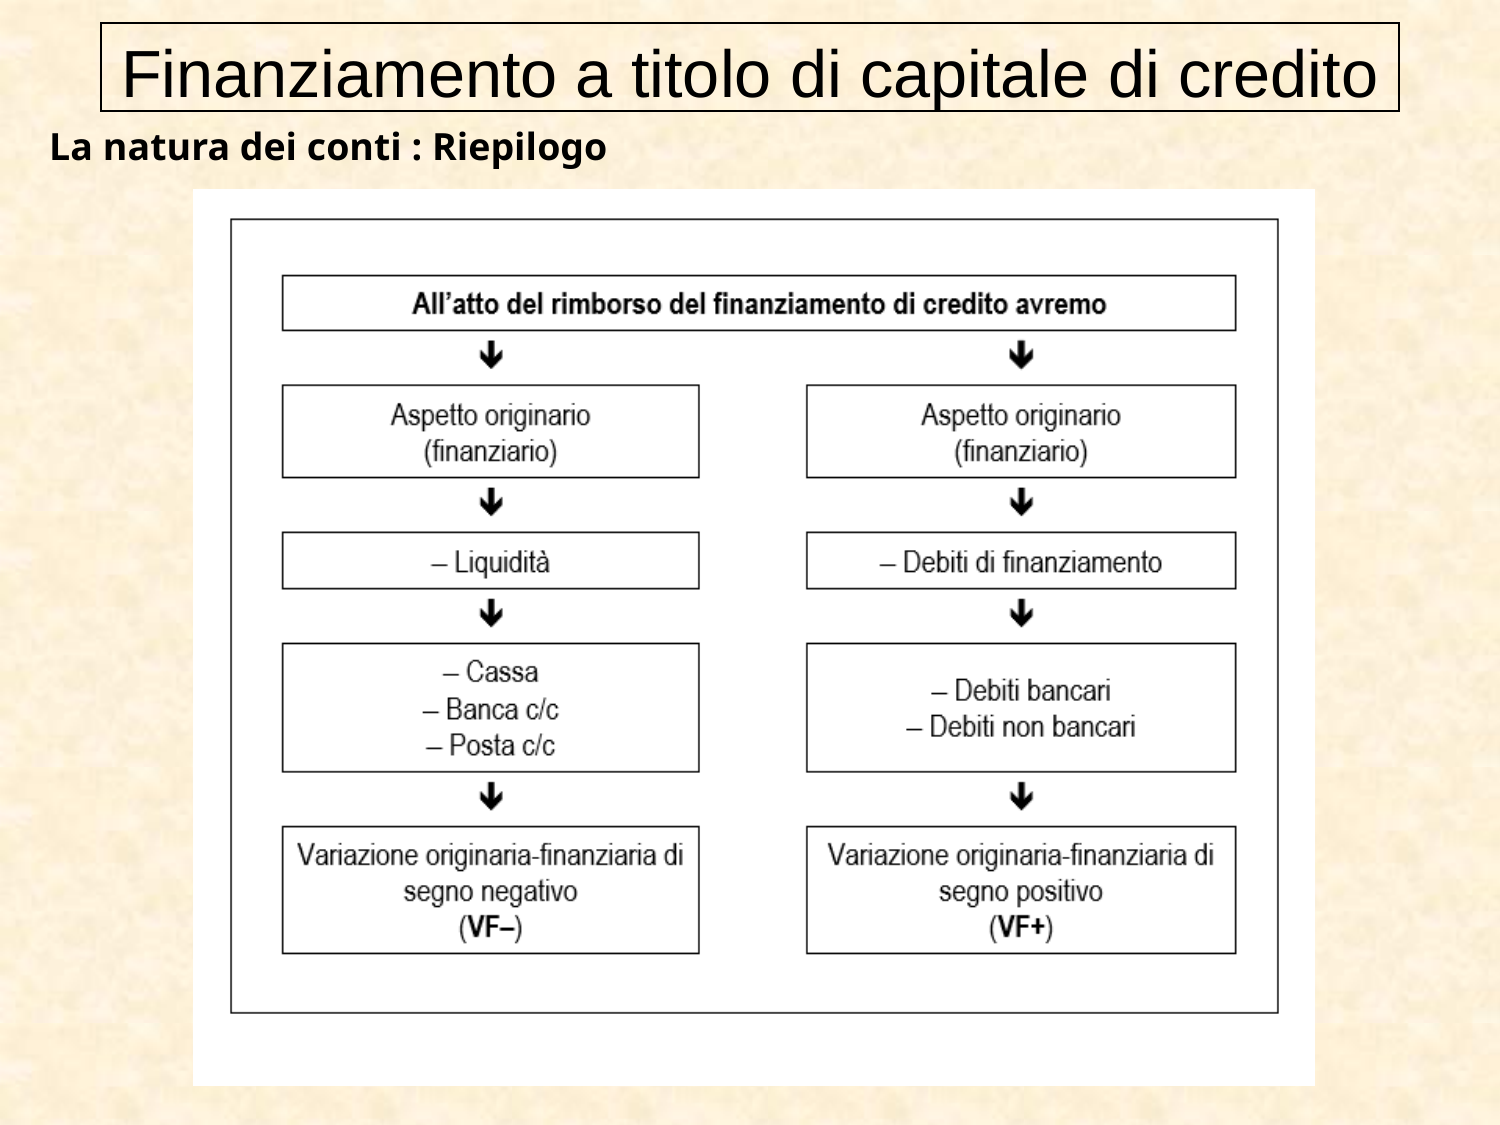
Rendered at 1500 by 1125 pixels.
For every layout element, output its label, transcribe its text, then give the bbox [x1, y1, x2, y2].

text_box Finanziamento a titolo di capitale di credito [100, 23, 1400, 111]
picture [0, 0, 1500, 1125]
text_box La natura dei conti : Riepilogo [34, 115, 1399, 176]
